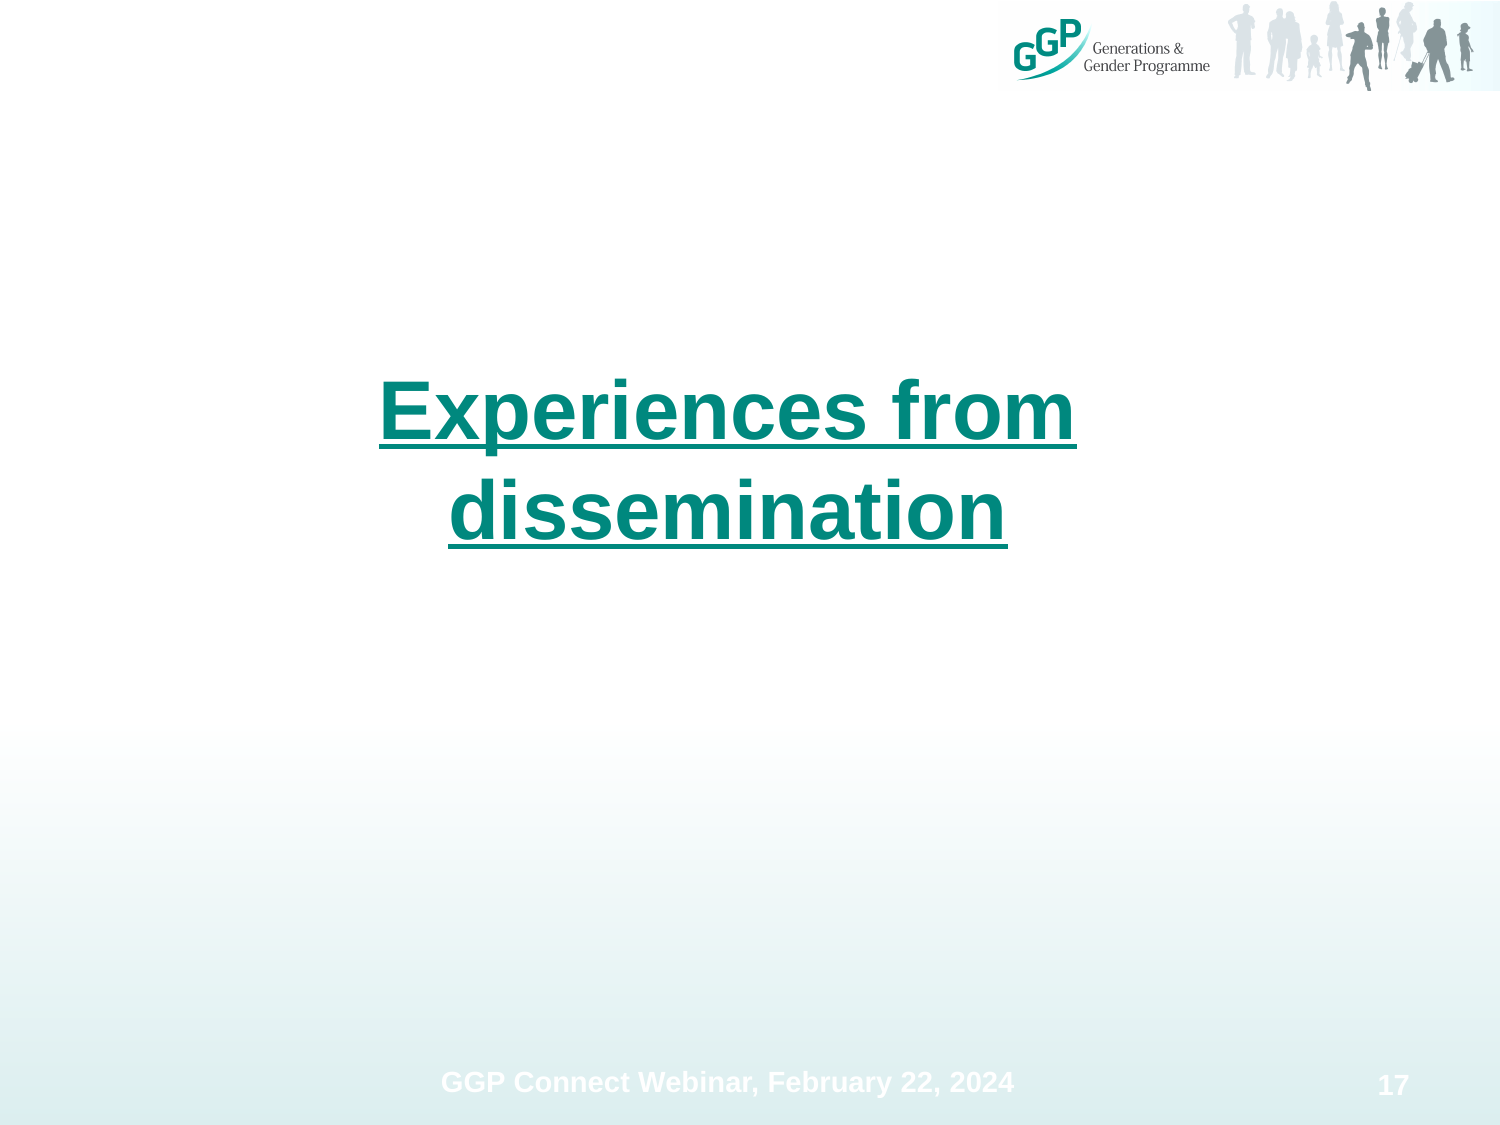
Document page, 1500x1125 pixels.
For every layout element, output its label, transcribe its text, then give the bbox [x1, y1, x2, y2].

slide_number 17 [1078, 1058, 1426, 1103]
title Experiences from dissemination [241, 408, 1215, 504]
footer GGP Connect Webinar, February 22, 2024 [418, 1055, 1037, 1103]
